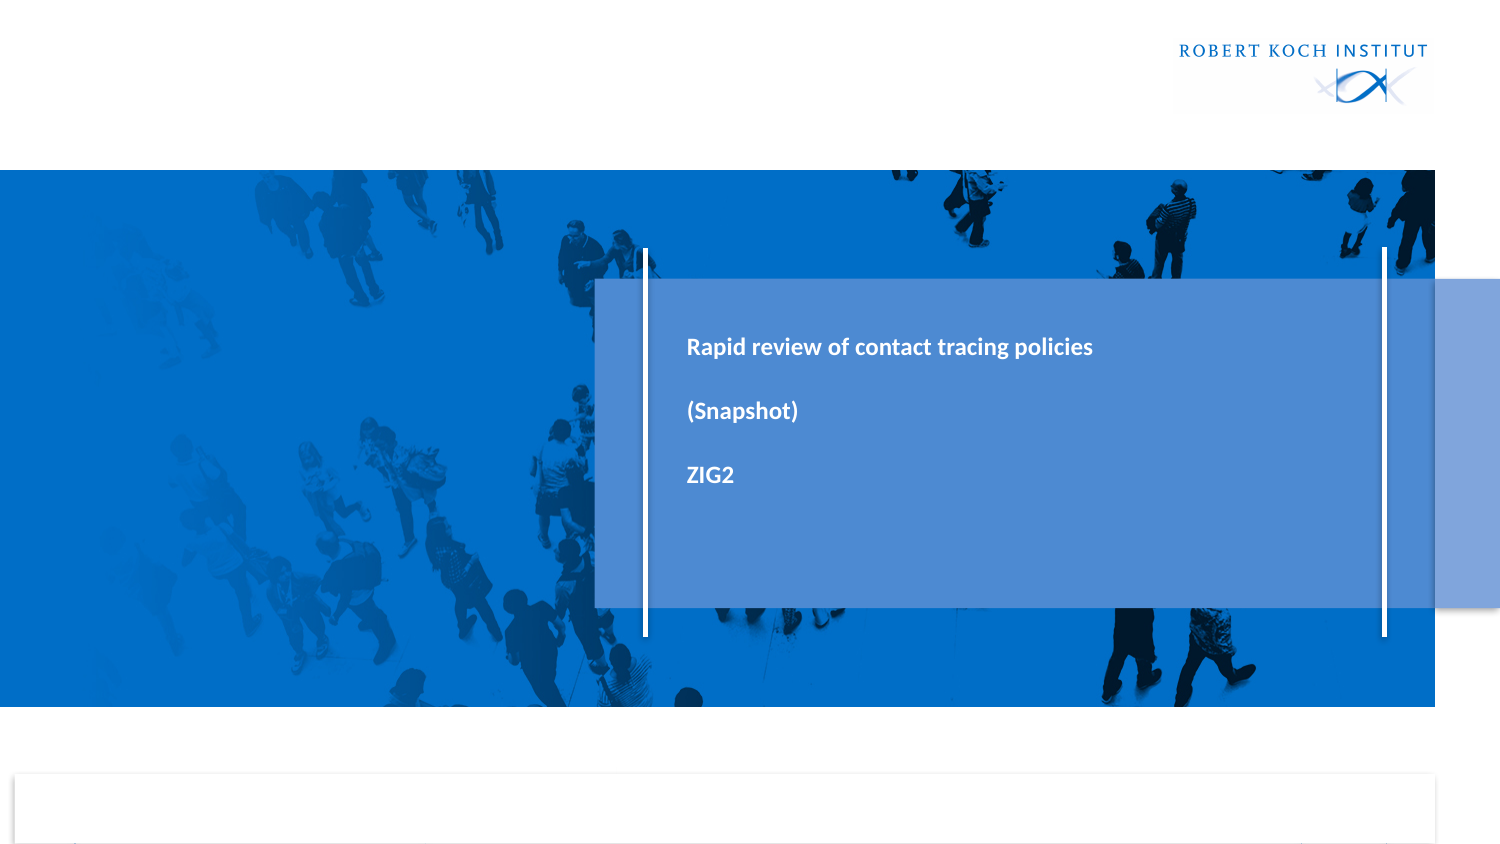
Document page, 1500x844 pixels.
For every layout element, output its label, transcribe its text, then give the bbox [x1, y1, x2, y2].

picture [1173, 38, 1434, 114]
title Rapid review of contact tracing policies (Snapshot) ZIG2 [645, 278, 1385, 487]
picture [0, 170, 1435, 707]
